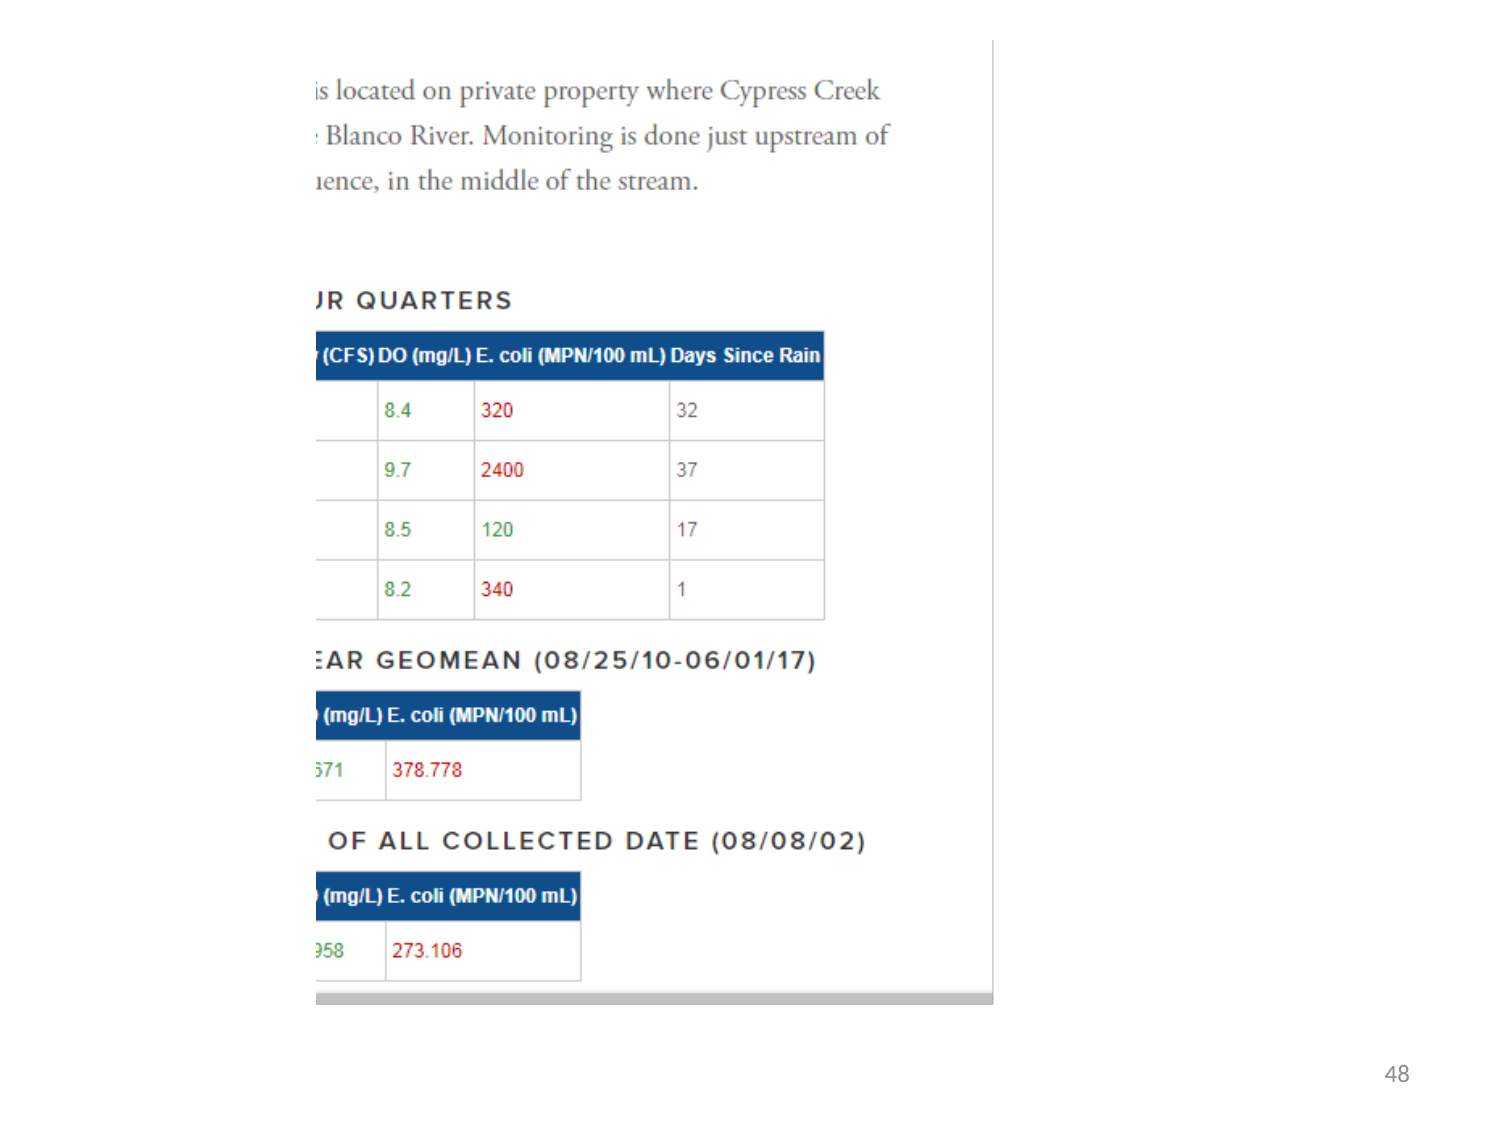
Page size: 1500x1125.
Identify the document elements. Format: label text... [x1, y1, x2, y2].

slide_number 48 [1223, 1042, 1425, 1103]
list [316, 39, 1219, 1103]
